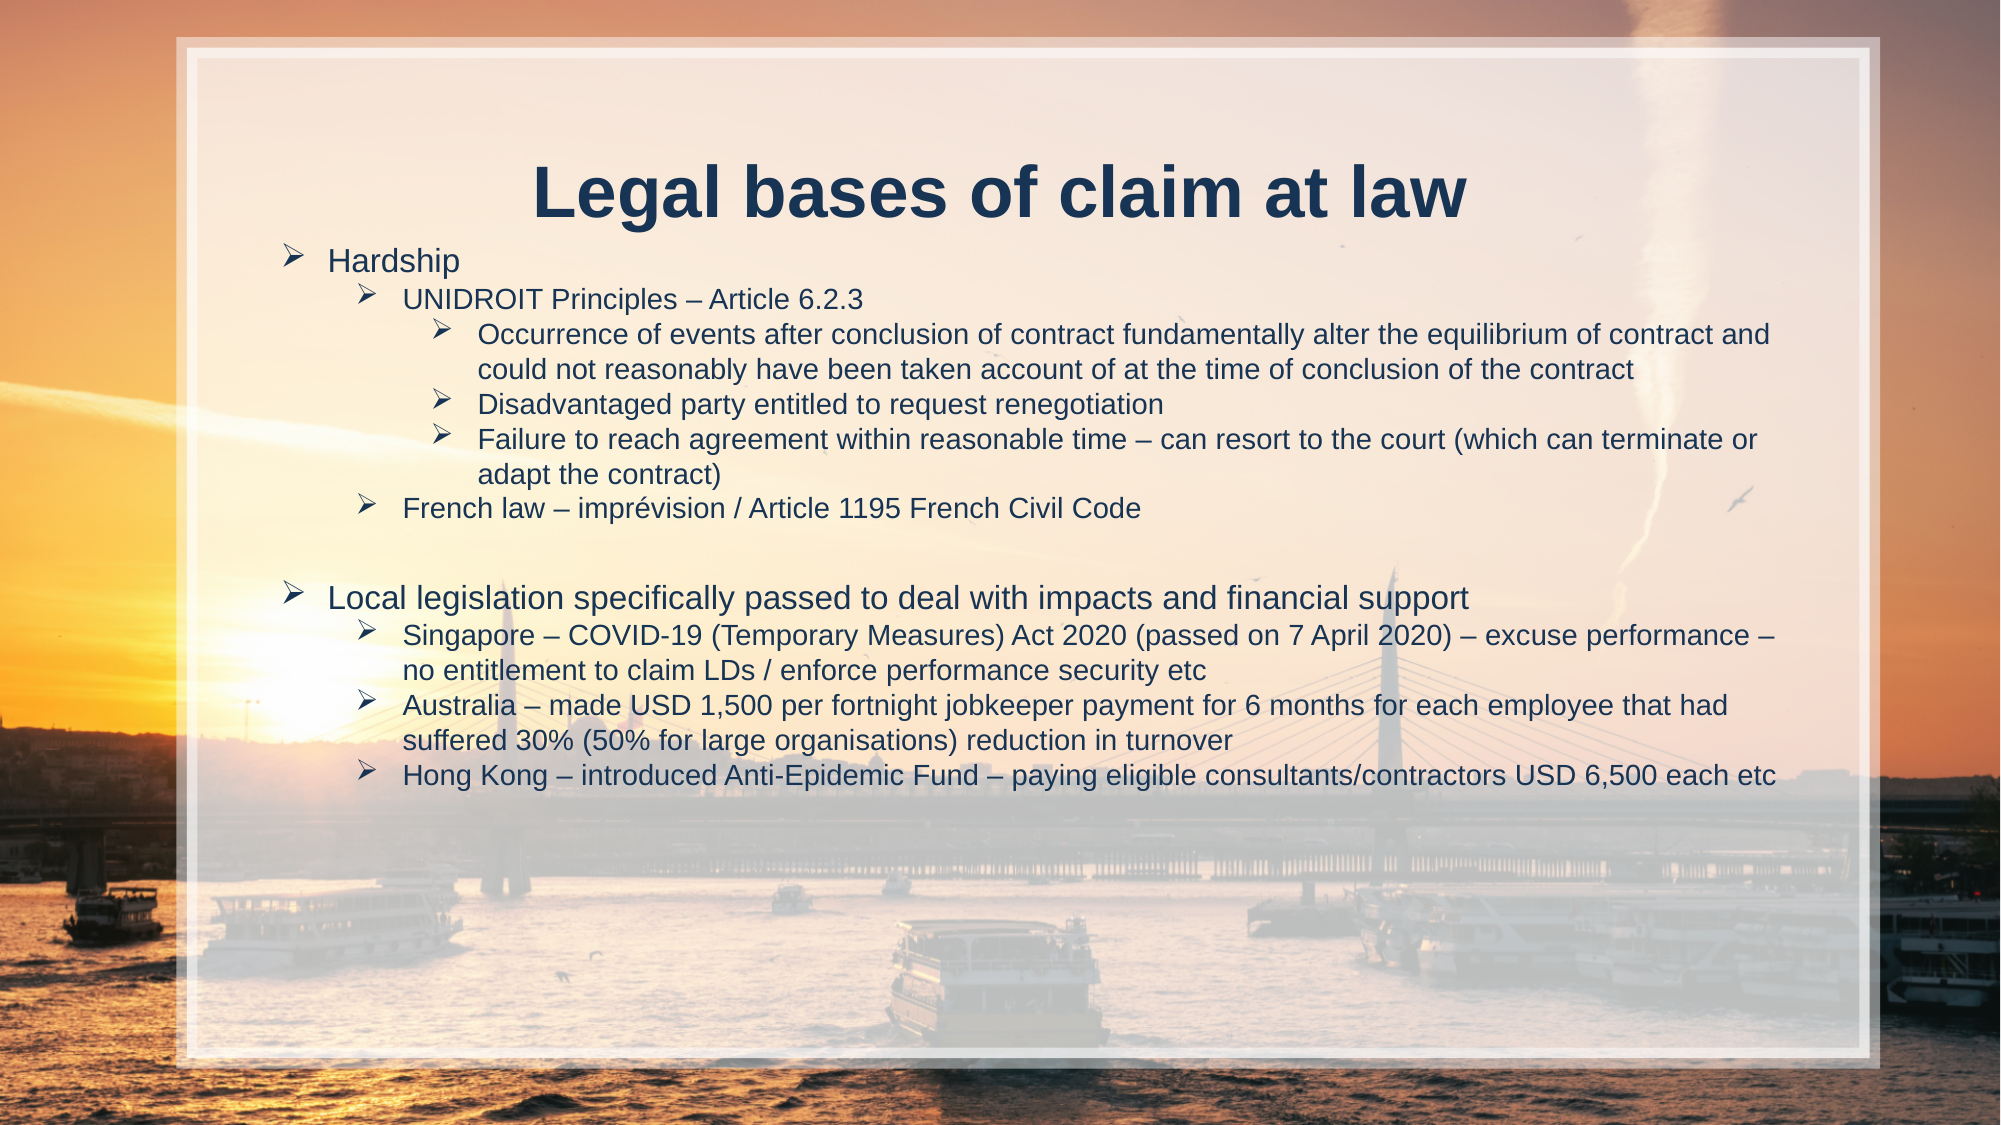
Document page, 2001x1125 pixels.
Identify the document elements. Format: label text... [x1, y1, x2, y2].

text_box Legal bases of claim at law [481, 136, 1519, 241]
text_box Hardship UNIDROIT Principles – Article 6.2.3 Occurrence of events after conclusion of contract fundamentally alter the equilibrium of contract and could not reasonably have been taken account of at the time of conclusion of the contract Disadvantaged party entitled to request renegotiation Failure to reach agreement within reasonable time – can resort to the court (which can terminate or adapt the contract) French law – imprévision / Article 1195 French Civil Code Local legislation specifically passed to deal with impacts and financial support Singapore – COVID-19 (Temporary Measures) Act 2020 (passed on 7 April 2020) – excuse performance – no entitlement to claim LDs / enforce performance security etc Australia – made USD 1,500 per fortnight jobkeeper payment for 6 months for each employee that had suffered 30% (50% for large organisations) reduction in turnover Hong Kong – introduced Anti-Epidemic Fund – paying eligible consultants/contractors USD 6,500 each etc [265, 236, 1800, 965]
picture [0, 0, 2001, 1125]
text_box [186, 47, 1871, 1059]
